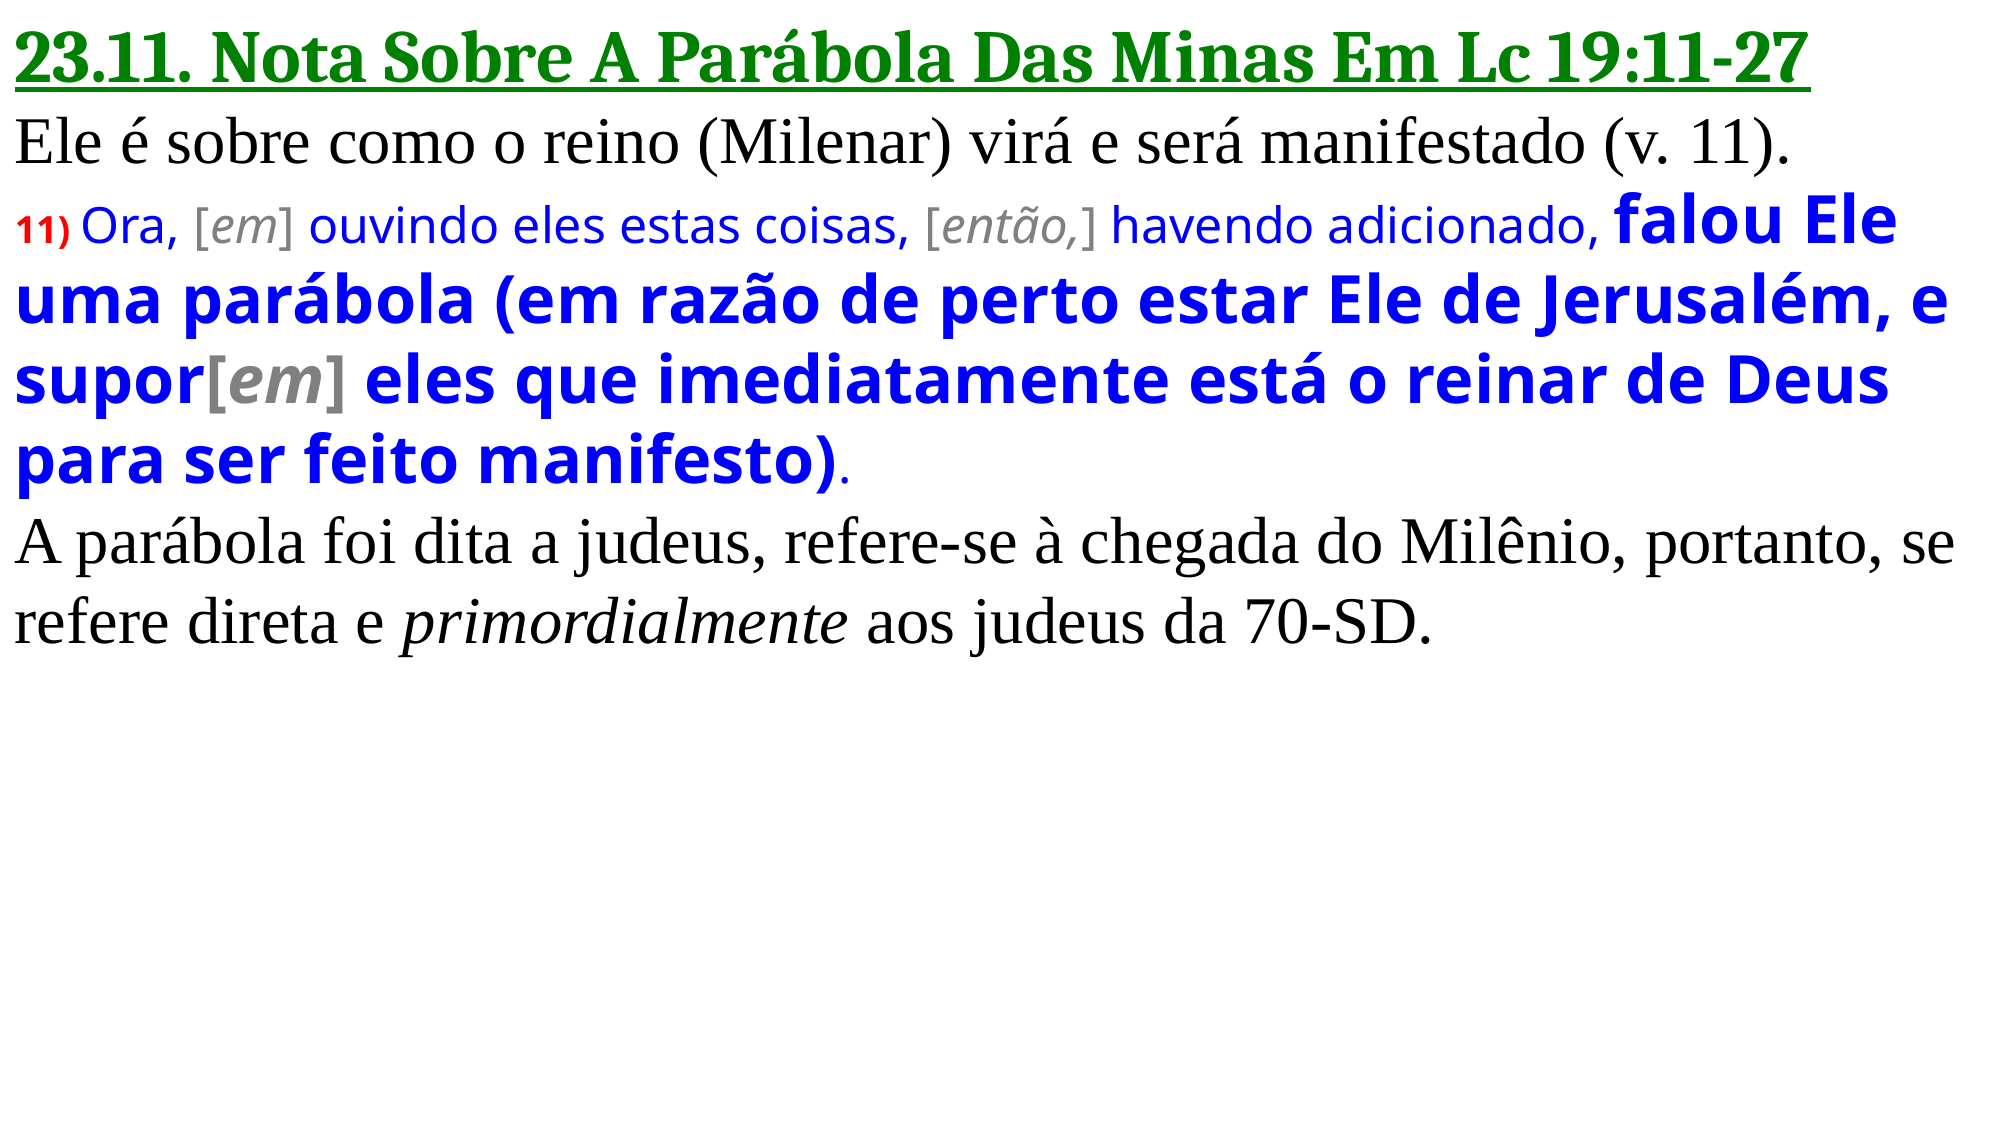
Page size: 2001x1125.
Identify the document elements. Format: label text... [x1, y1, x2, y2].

text_box 23.11. Nota Sobre A Parábola Das Minas Em Lc 19:11-27 Ele é sobre como o reino (Milenar) virá e será manifestado (v. 11). 11) Ora, [em] ouvindo eles estas coisas, [então,] havendo adicionado, falou Ele uma parábola (em razão de perto estar Ele de Jerusalém, e supor[em] eles que imediatamente está o reinar de Deus para ser feito manifesto). A parábola foi dita a judeus, refere-se à chegada do Milênio, portanto, se refere direta e primordialmente aos judeus da 70-SD. [0, 0, 2000, 665]
